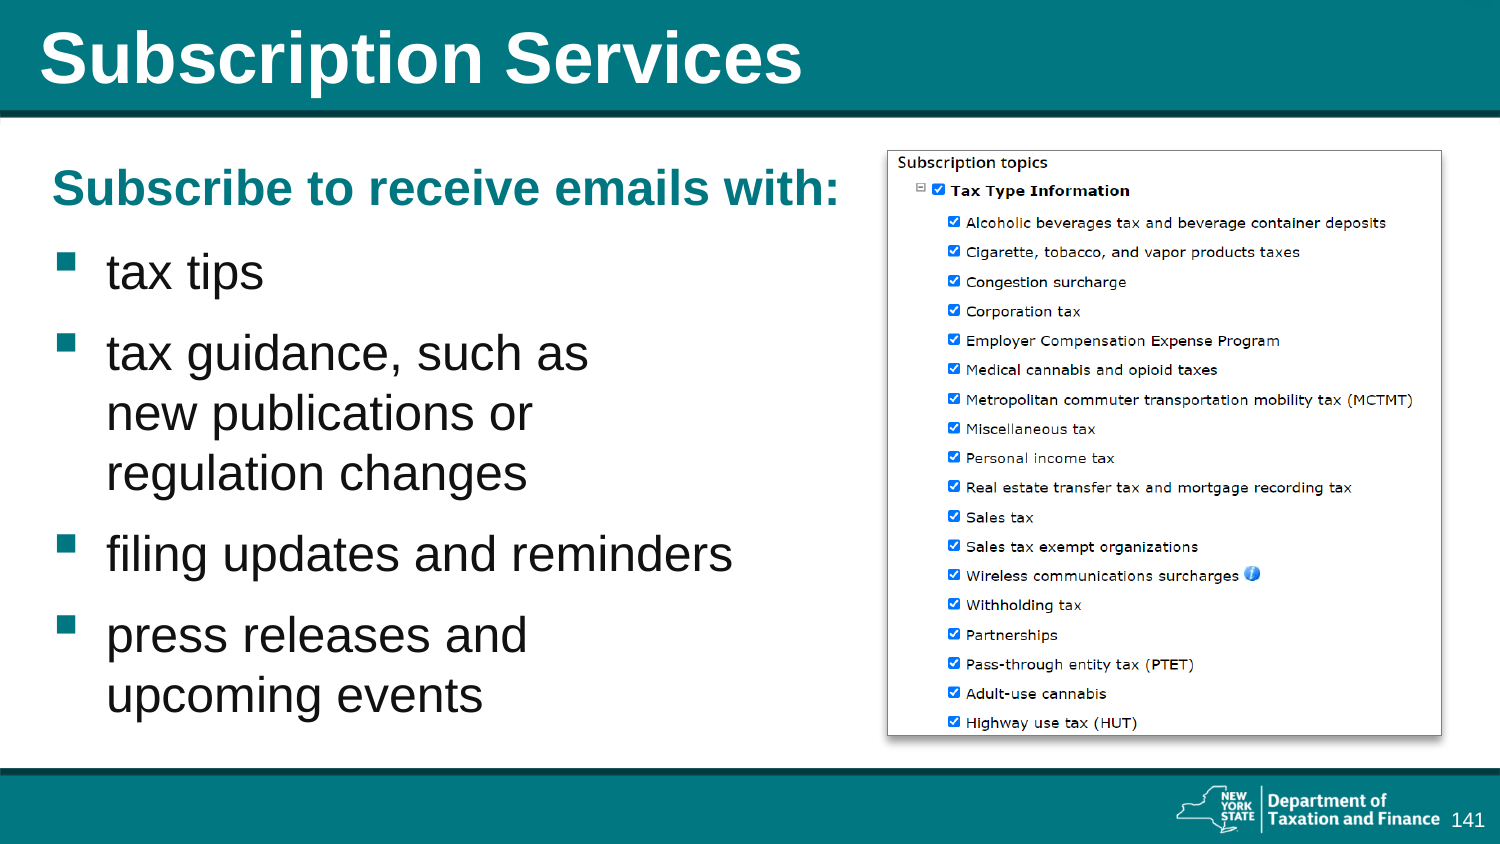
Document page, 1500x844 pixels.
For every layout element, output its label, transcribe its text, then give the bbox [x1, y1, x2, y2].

title Subscription Services [24, 0, 1375, 114]
picture [0, 0, 1500, 844]
list Subscribe to receive emails with: tax tips tax guidance, such as new publications or regulation changes filing updates and reminders press releases and upcoming events [37, 148, 875, 760]
slide_number 141 [1076, 797, 1500, 842]
